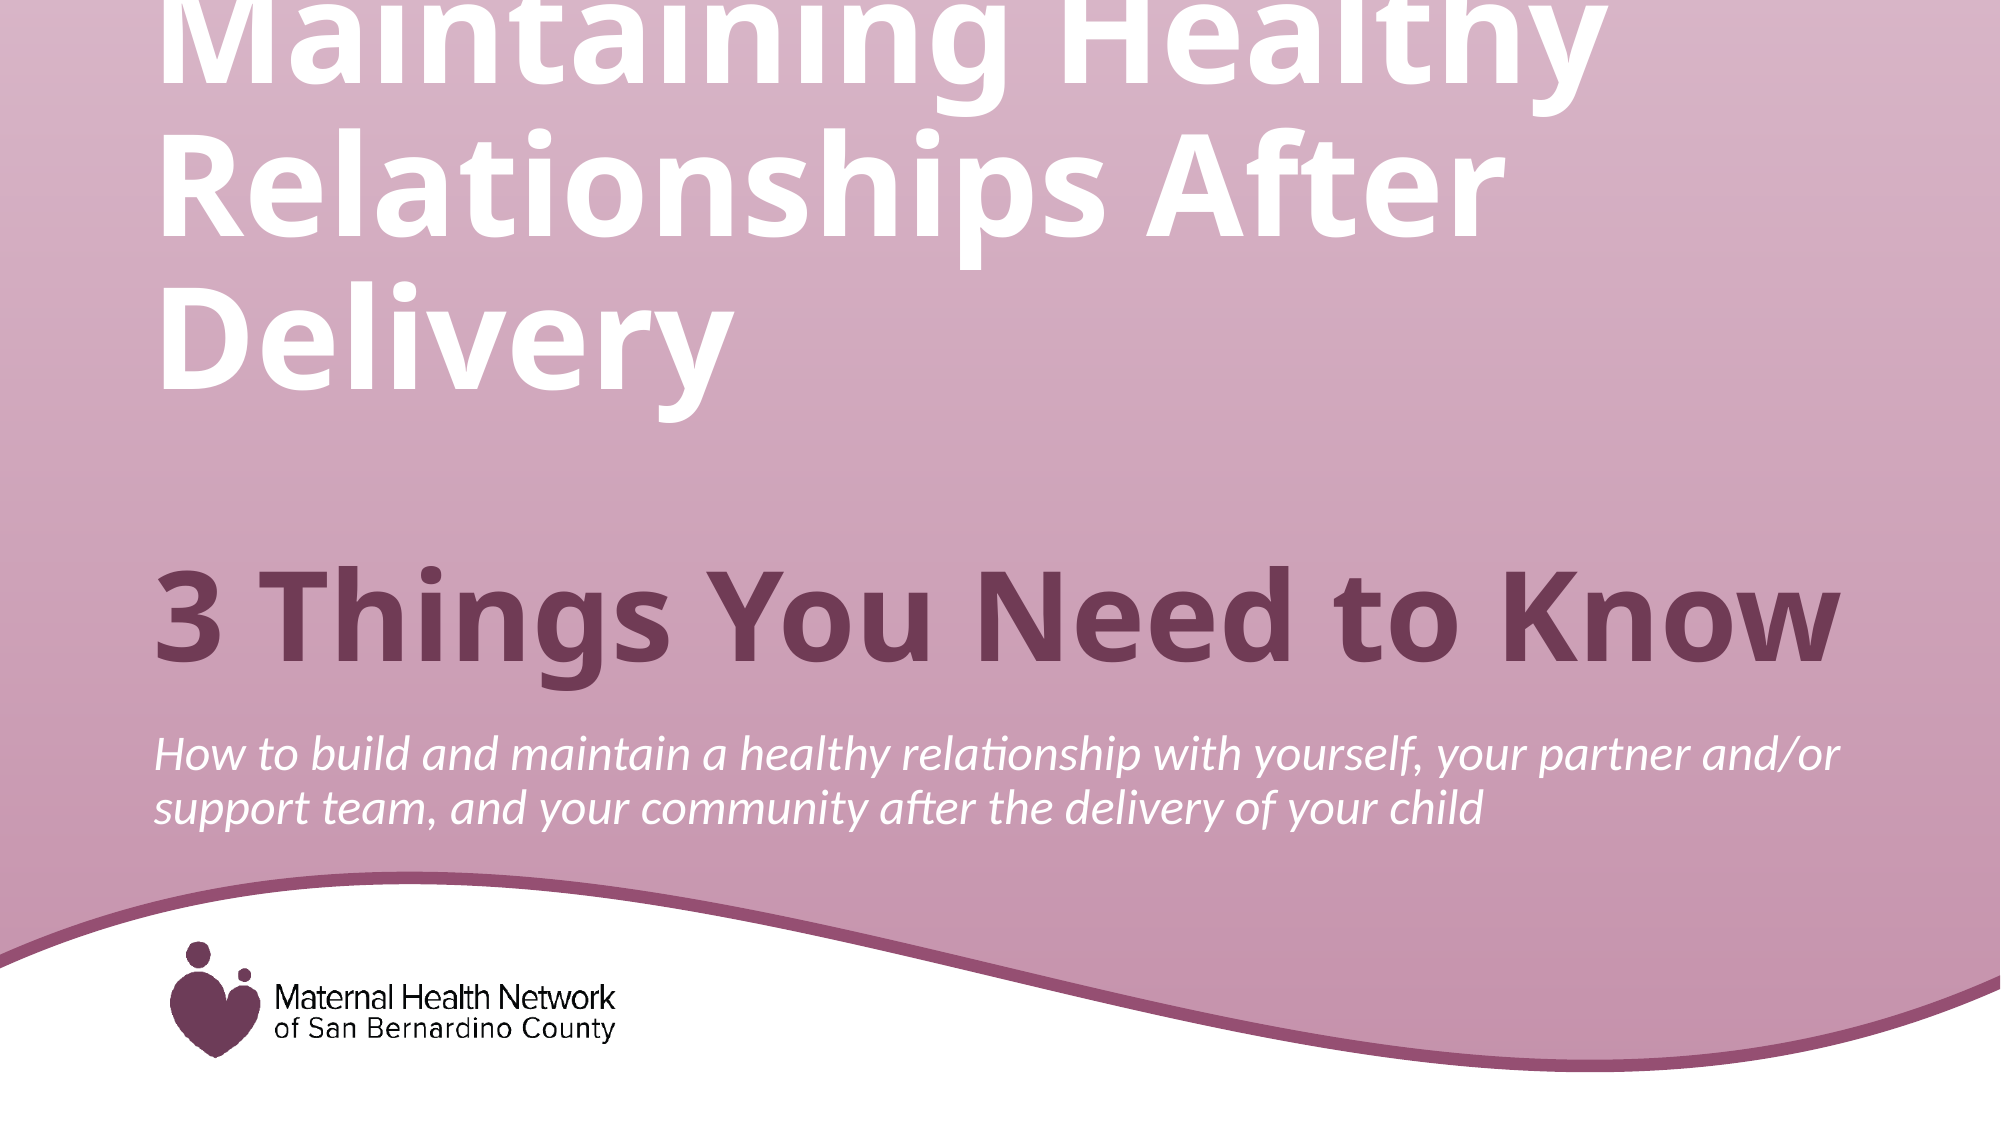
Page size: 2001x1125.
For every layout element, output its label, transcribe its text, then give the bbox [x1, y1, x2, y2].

text_box Maintaining Healthy Relationships After Delivery [136, 130, 1926, 428]
list How to build and maintain a healthy relationship with yourself, your partner and/or support team, and your community after the delivery of your child [138, 720, 1864, 967]
title 3 Things You Need to Know [138, 510, 1864, 696]
picture [160, 967, 625, 1066]
